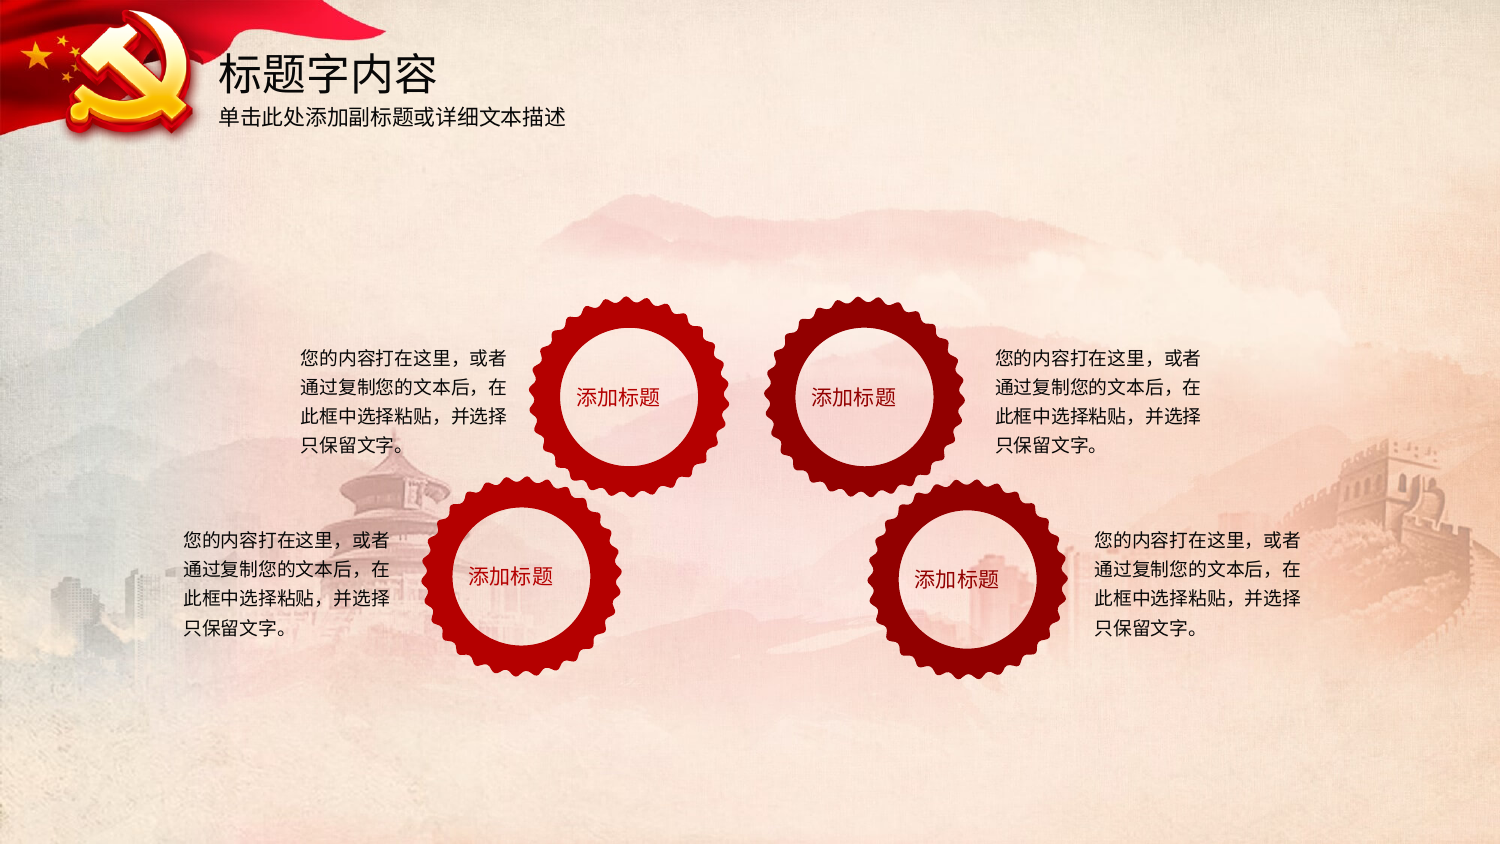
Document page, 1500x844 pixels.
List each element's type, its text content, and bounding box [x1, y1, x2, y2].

text_box 标题字内容 [246, 39, 453, 96]
text_box [529, 296, 730, 498]
picture [0, 0, 1500, 844]
text_box 您的内容打在这里，或者通过复制您的文本后，在此框中选择粘贴，并选择只保留文字。 [168, 514, 411, 647]
text_box [421, 476, 622, 677]
text_box 添加标题 [561, 376, 677, 417]
text_box 您的内容打在这里，或者通过复制您的文本后，在此框中选择粘贴，并选择只保留文字。 [286, 332, 529, 464]
text_box [867, 479, 1068, 680]
text_box 您的内容打在这里，或者通过复制您的文本后，在此框中选择粘贴，并选择只保留文字。 [980, 332, 1223, 464]
text_box [764, 296, 965, 498]
text_box 添加标题 [899, 559, 1015, 600]
text_box 单击此处添加副标题或详细文本描述 [246, 96, 582, 138]
text_box 添加标题 [453, 556, 569, 597]
text_box 添加标题 [796, 376, 912, 417]
text_box 您的内容打在这里，或者通过复制您的文本后，在此框中选择粘贴，并选择只保留文字。 [1079, 514, 1323, 647]
